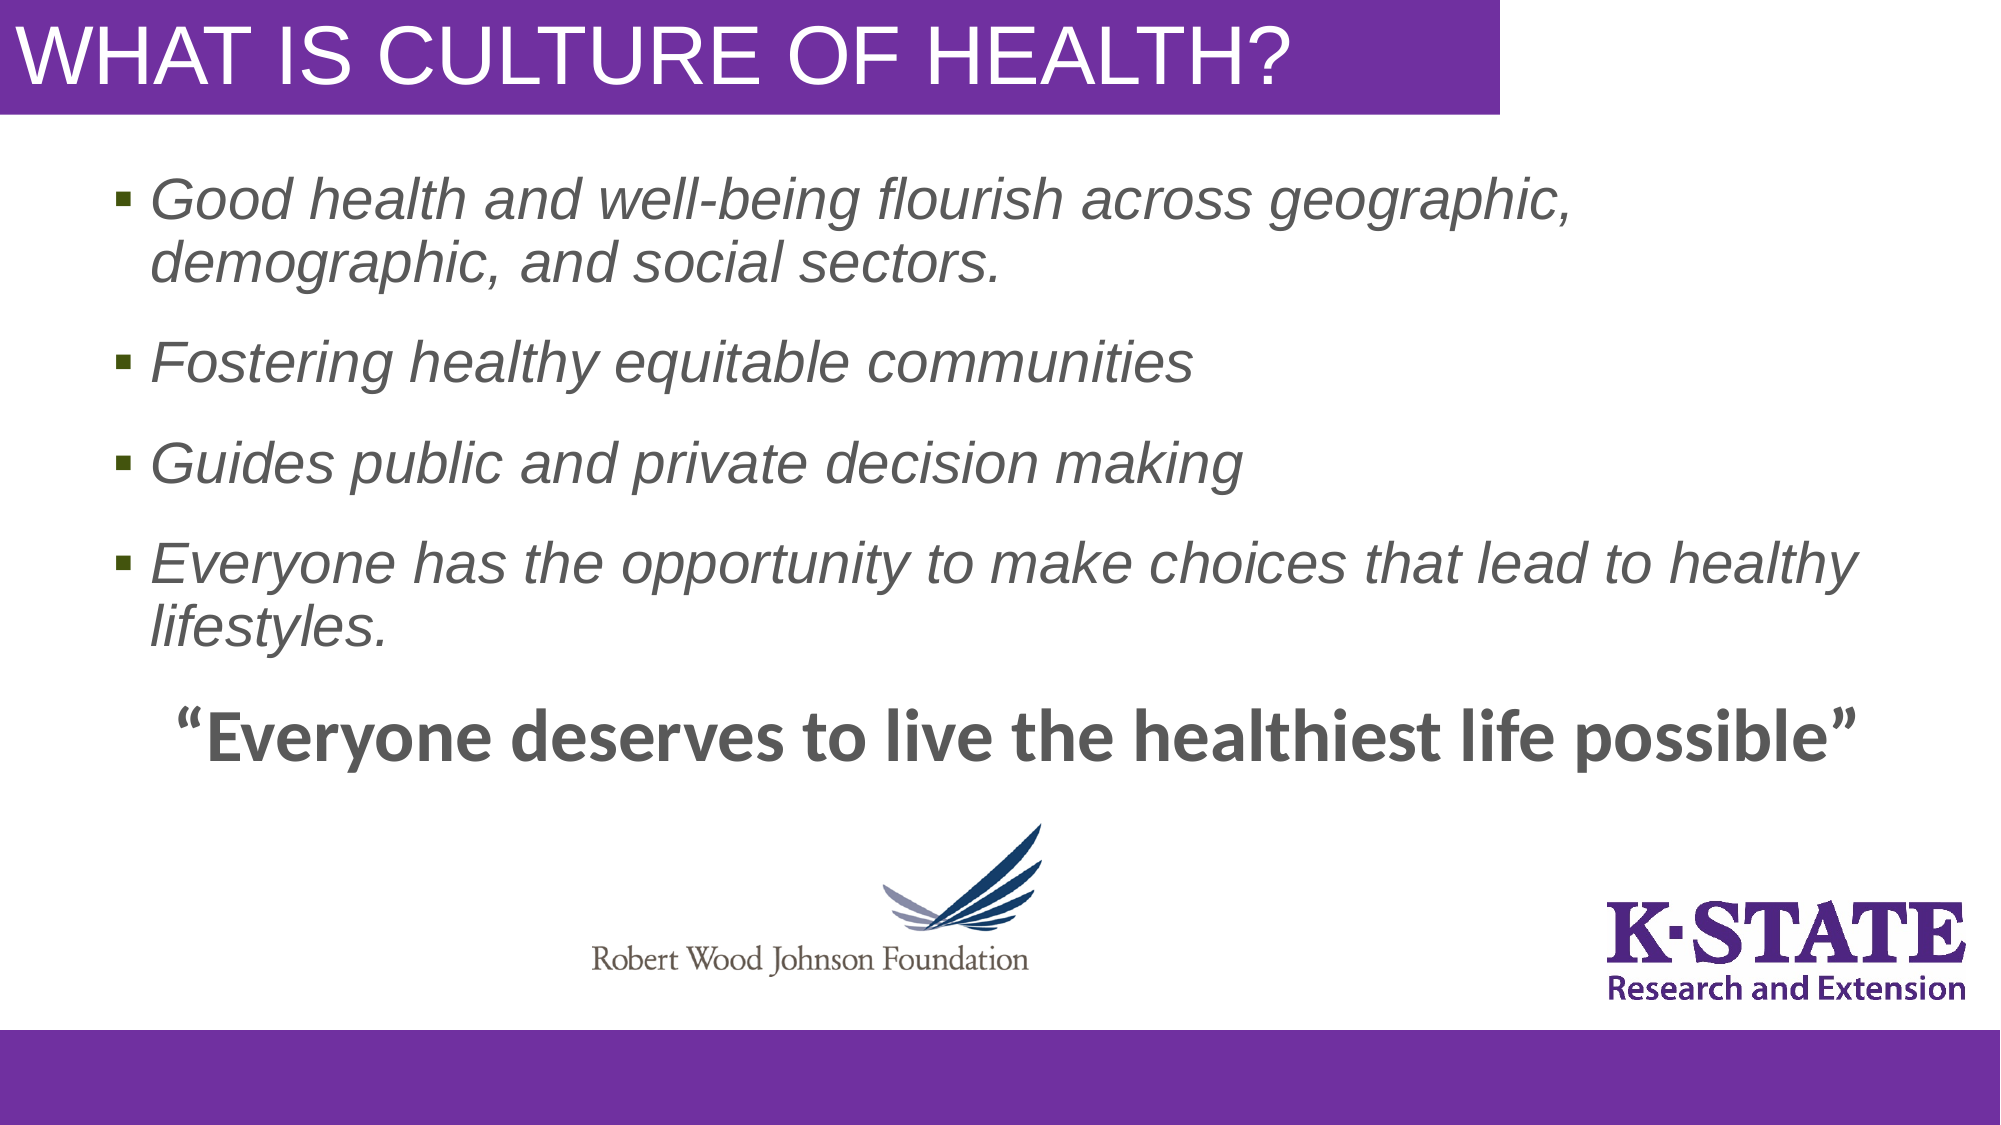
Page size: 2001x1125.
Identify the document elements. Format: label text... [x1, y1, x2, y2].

picture [592, 823, 1042, 977]
text_box [0, 1030, 2000, 1125]
picture [1607, 900, 1966, 1000]
list Good health and well-being flourish across geographic, demographic, and social sectors. Fostering healthy equitable communities Guides public and private decision making Everyone has the opportunity to make choices that lead to healthy lifestyles. “Everyone deserves to live the healthiest life possible” [90, 161, 1939, 894]
title What is Culture of Health? [0, 0, 1500, 115]
